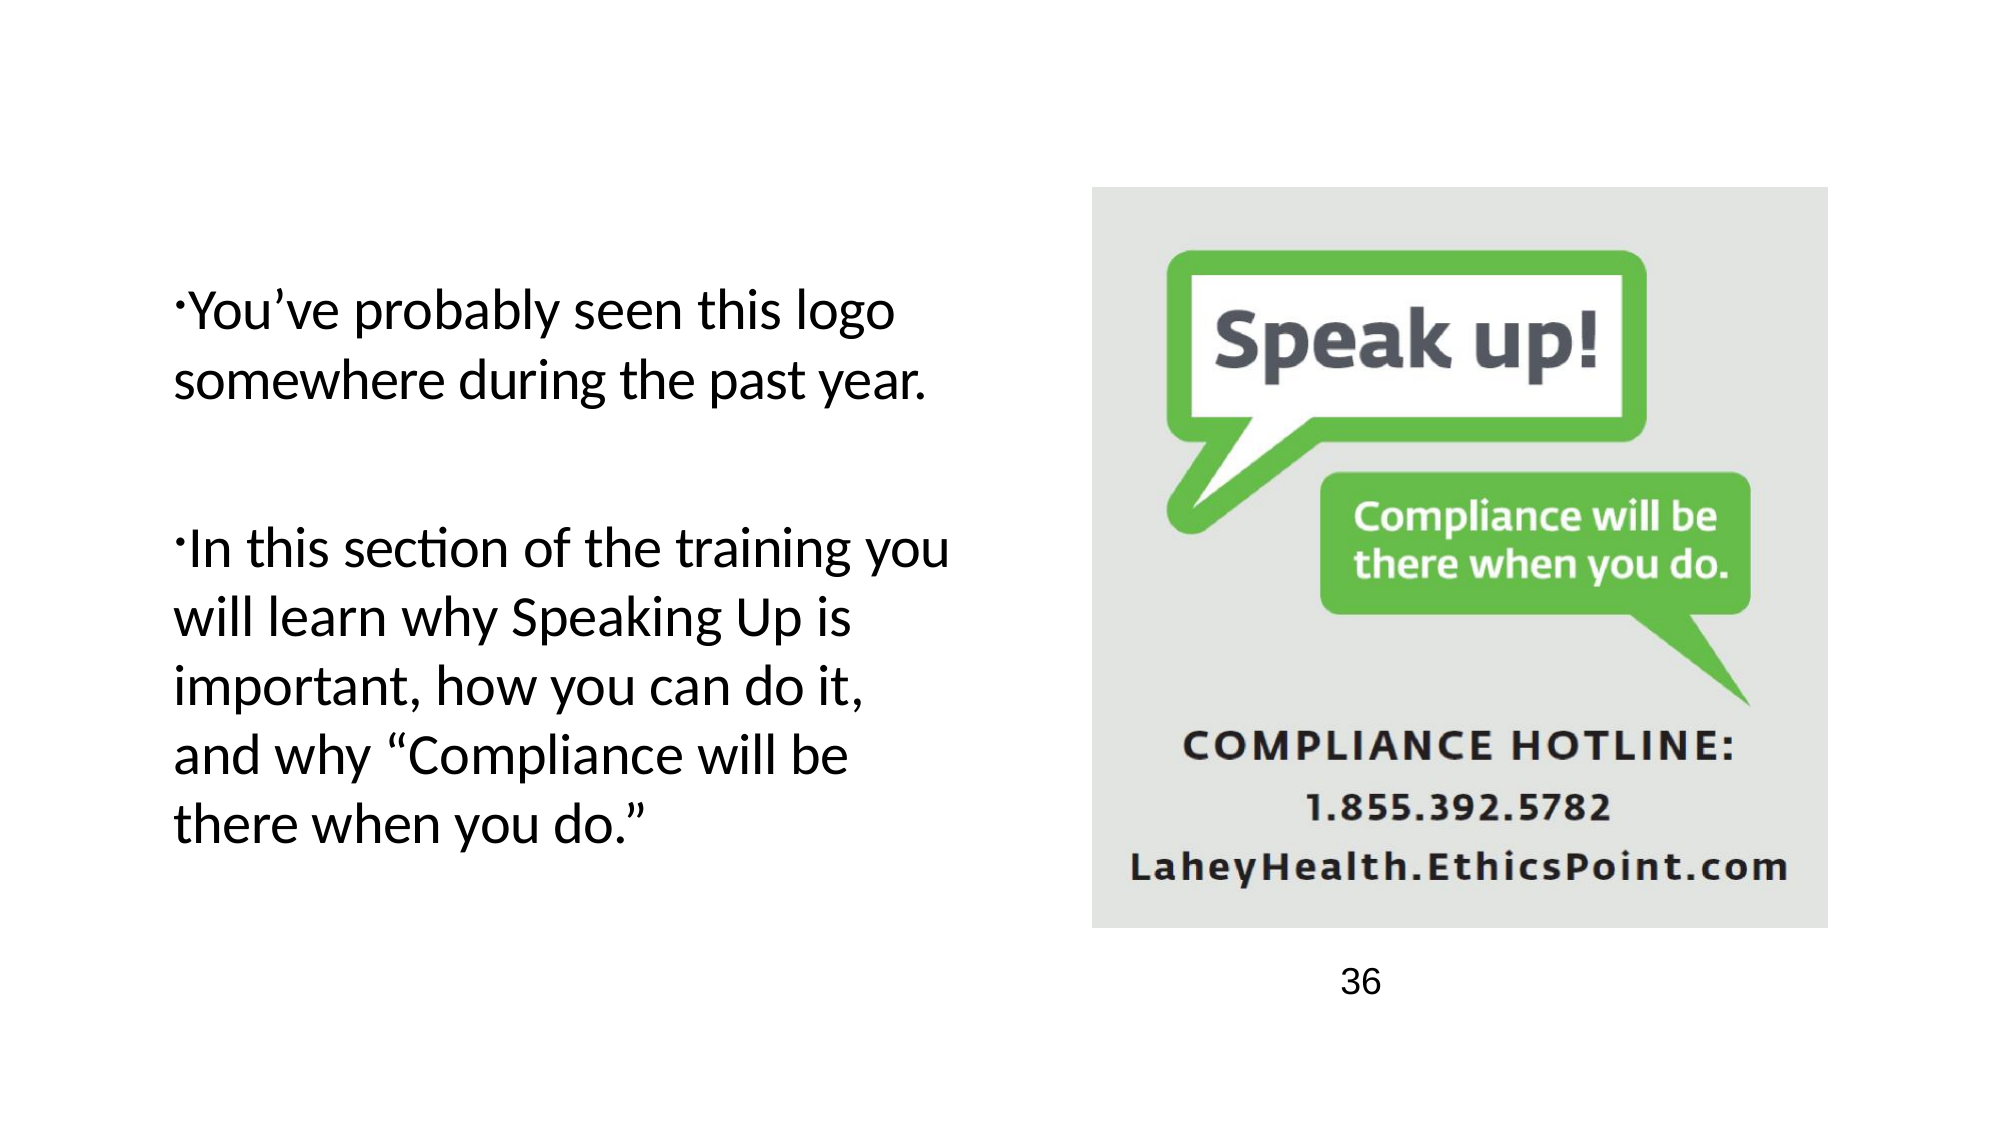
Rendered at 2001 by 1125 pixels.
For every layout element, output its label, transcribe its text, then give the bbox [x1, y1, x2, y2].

text_box 36 [1325, 949, 1397, 1010]
list You’ve probably seen this logo somewhere during the past year. In this section of the training you will learn why Speaking Up is important, how you can do it, and why “Compliance will be there when you do.” [121, 187, 951, 930]
picture [1092, 187, 1828, 928]
